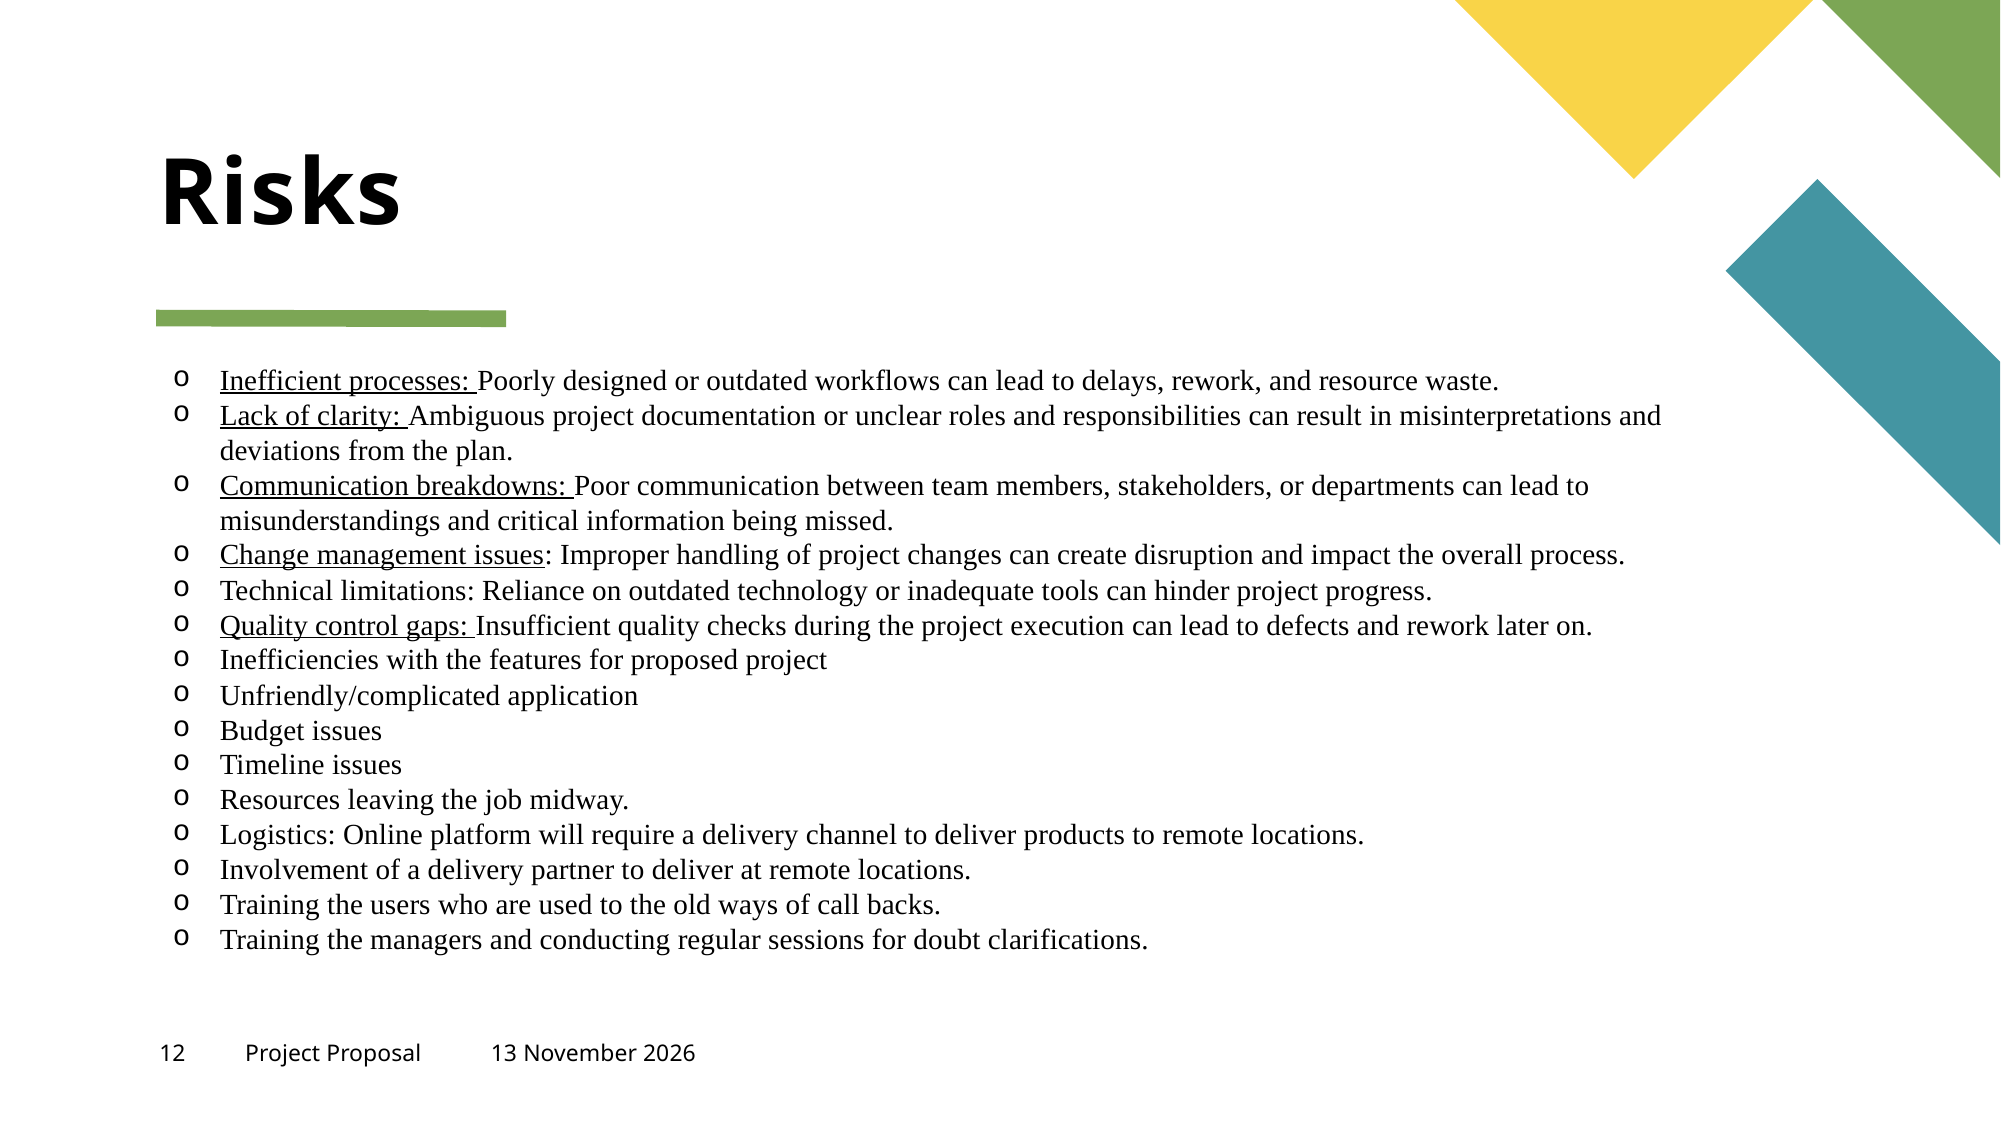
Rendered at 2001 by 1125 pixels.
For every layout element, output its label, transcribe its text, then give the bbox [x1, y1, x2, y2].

footer Project Proposal [245, 1038, 490, 1080]
slide_number 12 [159, 1038, 245, 1080]
title Risks [158, 144, 1282, 245]
text_box Inefficient processes: Poorly designed or outdated workflows can lead to delays, rework, and resource waste. Lack of clarity: Ambiguous project documentation or unclear roles and responsibilities can result in misinterpretations and deviations from the plan. Communication breakdowns: Poor communication between team members, stakeholders, or departments can lead to misunderstandings and critical information being missed. Change management issues: Improper handling of project changes can create disruption and impact the overall process. Technical limitations: Reliance on outdated technology or inadequate tools can hinder project progress. Quality control gaps: Insufficient quality checks during the project execution can lead to defects and rework later on. Inefficiencies with the features for proposed project Unfriendly/complicated application Budget issues Timeline issues Resources leaving the job midway. Logistics: Online platform will require a delivery channel to deliver products to remote locations. Involvement of a delivery partner to deliver at remote locations. Training the users who are used to the old ways of call backs. Training the managers and conducting regular sessions for doubt clarifications. [158, 353, 1767, 998]
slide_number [490, 1038, 707, 1080]
